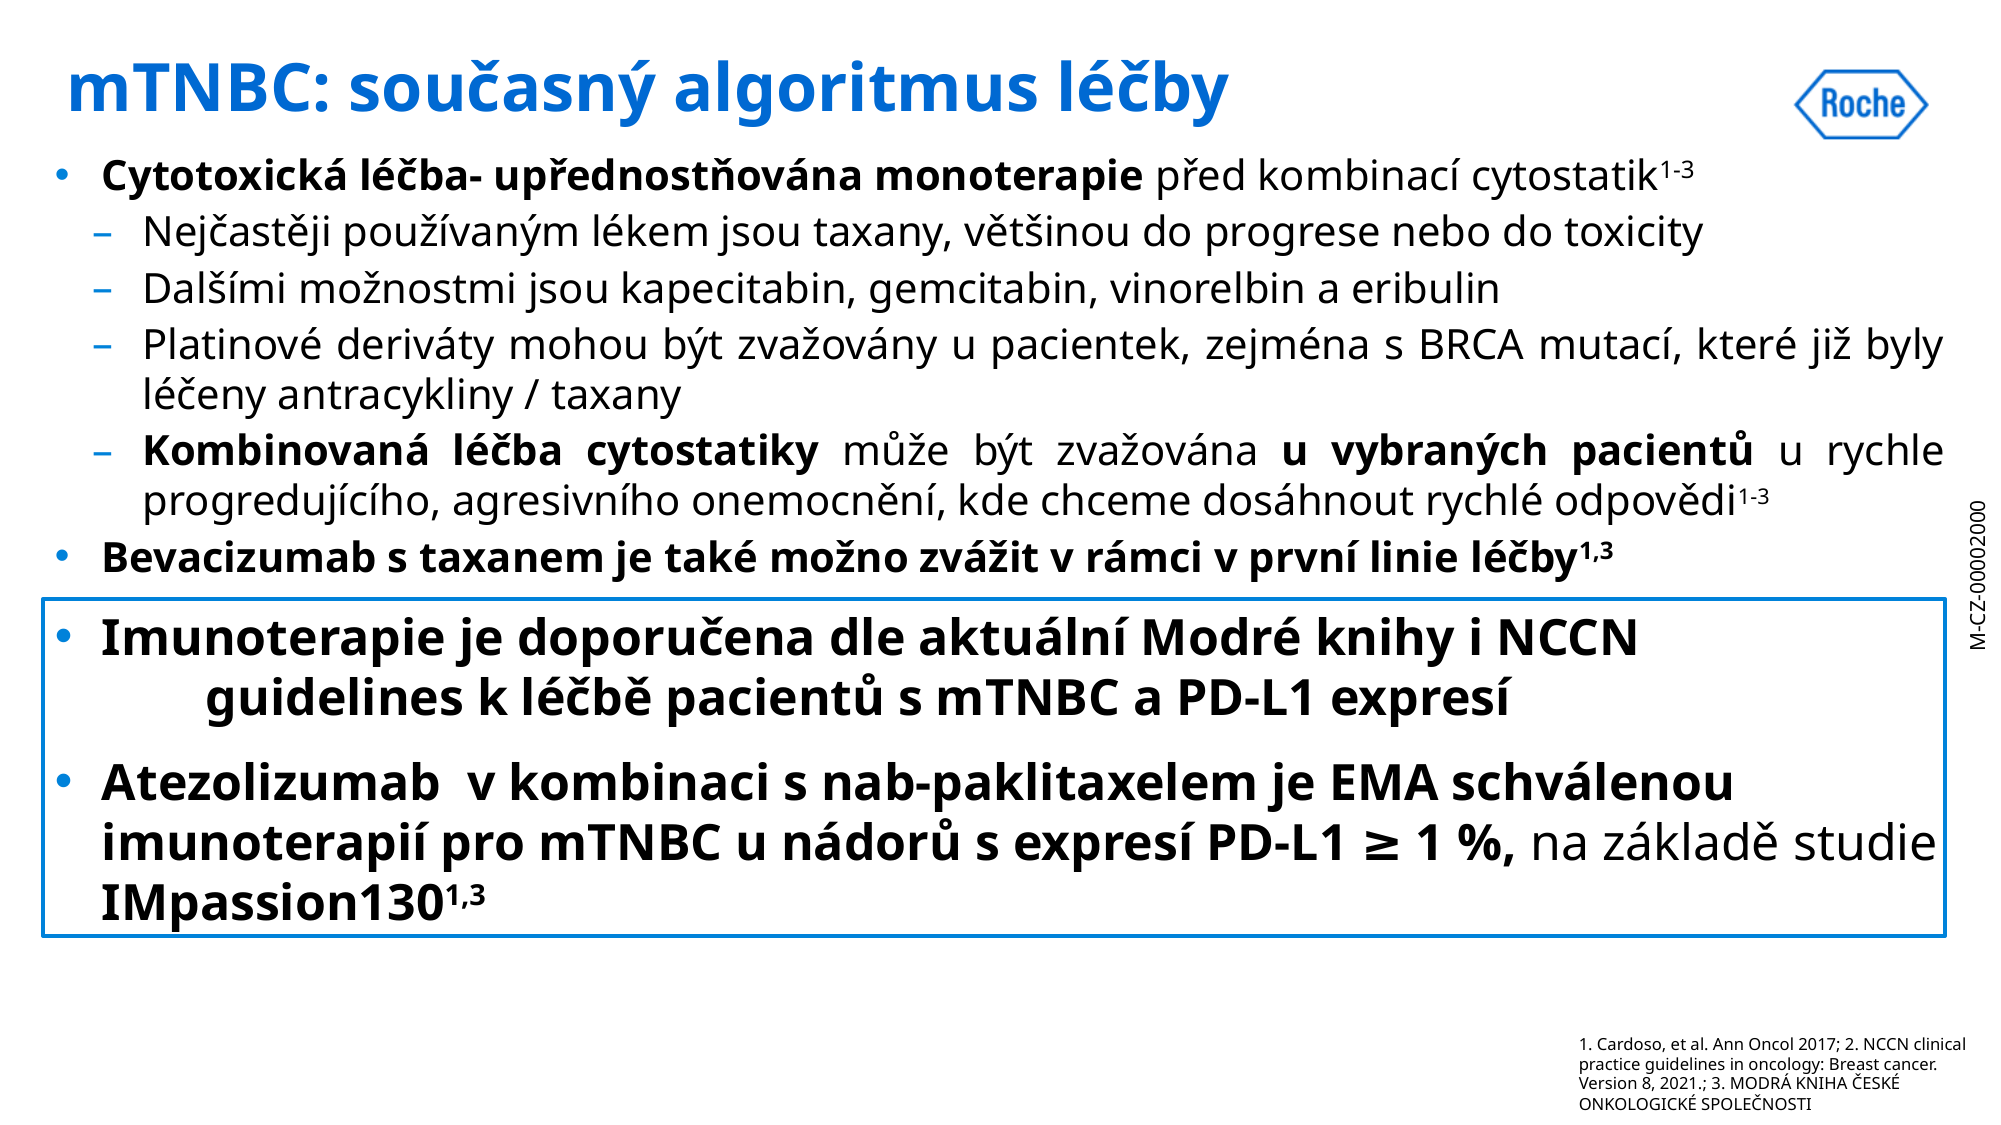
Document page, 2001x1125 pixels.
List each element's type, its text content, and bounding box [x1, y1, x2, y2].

text_box M-CZ-00002000 [1957, 379, 1997, 667]
picture [1750, 47, 1965, 173]
text_box [41, 597, 1947, 938]
list Cytotoxická léčba- upřednostňována monoterapie před kombinací cytostatik1-3 Nejčastěji používaným lékem jsou taxany, většinou do progrese nebo do toxicity Dalšími možnostmi jsou kapecitabin, gemcitabin, vinorelbin a eribulin Platinové deriváty mohou být zvažovány u pacientek, zejména s BRCA mutací, které již byly léčeny antracykliny / taxany Kombinovaná léčba cytostatiky může být zvažována u vybraných pacientů u rychle progredujícího, agresivního onemocnění, kde chceme dosáhnout rychlé odpovědi1-3 Bevacizumab s taxanem je také možno zvážit v rámci v první linie léčby1,3 Imunoterapie je doporučena dle aktuální Modré knihy i NCCN guidelines k léčbě pacientů s mTNBC a PD-L1 expresí Atezolizumab v kombinaci s nab-paklitaxelem je EMA schválenou imunoterapií pro mTNBC u nádorů s expresí PD-L1 ≥ 1 %, na základě studie IMpassion1301,3 [55, 148, 1945, 597]
list 1. Cardoso, et al. Ann Oncol 2017; 2. NCCN clinical practice guidelines in oncology: Breast cancer. Version 8, 2021.; 3. MODRÁ KNIHA ČESKÉ ONKOLOGICKÉ SPOLEČNOSTI [1578, 1033, 1981, 1125]
title mTNBC: současný algoritmus léčby [66, 44, 1780, 148]
